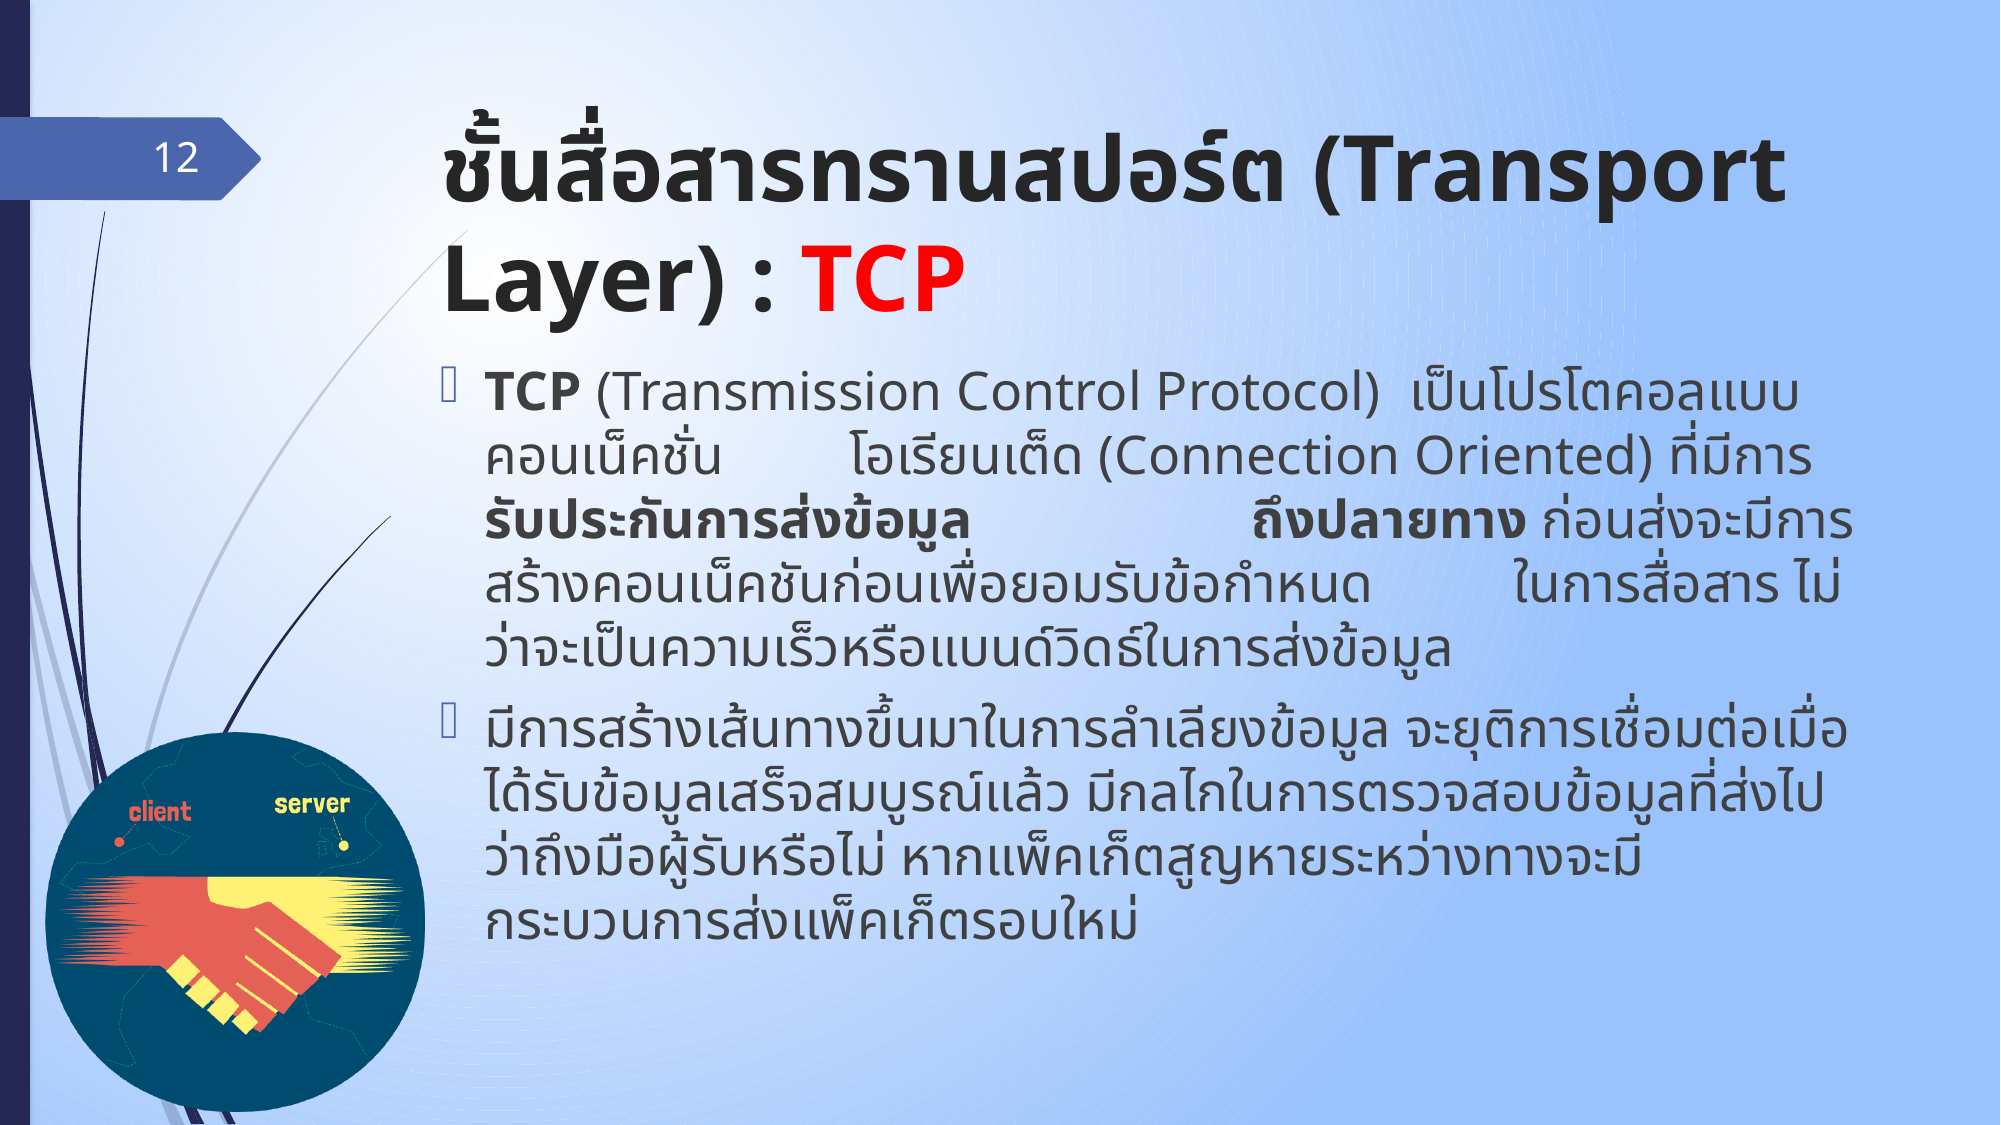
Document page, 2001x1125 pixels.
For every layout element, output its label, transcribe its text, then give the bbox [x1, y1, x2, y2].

picture [45, 938, 210, 1112]
picture [339, 841, 348, 850]
picture [168, 807, 178, 820]
picture [261, 949, 425, 1112]
title ชั้นสื่อสารทรานสปอร์ต (Transport Layer) : TCP [425, 102, 1888, 313]
picture [77, 877, 398, 1033]
picture [276, 798, 286, 813]
picture [289, 798, 300, 813]
picture [303, 799, 311, 812]
picture [45, 731, 232, 905]
picture [115, 838, 124, 846]
list TCP (Transmission Control Protocol) เป็นโปรโตคอลแบบคอนเน็คชั่น โอเรียนเต็ด (Connection Oriented) ที่มีการรับประกันการส่งข้อมูล ถึงปลายทาง ก่อนส่งจะมีการสร้างคอนเน็คชันก่อนเพื่อยอมรับข้อกำหนด ในการสื่อสาร ไม่ว่าจะเป็นความเร็วหรือแบนด์วิดธ์ในการส่งข้อมูล มีการสร้างเส้นทางขึ้นมาในการลำเลียงข้อมูล จะยุติการเชื่อมต่อเมื่อได้รับข้อมูลเสร็จสมบูรณ์แล้ว มีกลไกในการตรวจสอบข้อมูลที่ส่งไปว่าถึงมือผู้รับหรือไม่ หากแพ็คเก็ตสูญหายระหว่างทางจะมีกระบวนการส่งแพ็คเก็ตรอบใหม่ [424, 350, 1888, 970]
picture [181, 802, 191, 820]
picture [239, 731, 425, 896]
picture [155, 807, 165, 821]
slide_number 12 [87, 129, 216, 190]
picture [341, 798, 349, 812]
picture [314, 798, 324, 812]
picture [130, 807, 140, 821]
picture [327, 798, 338, 812]
